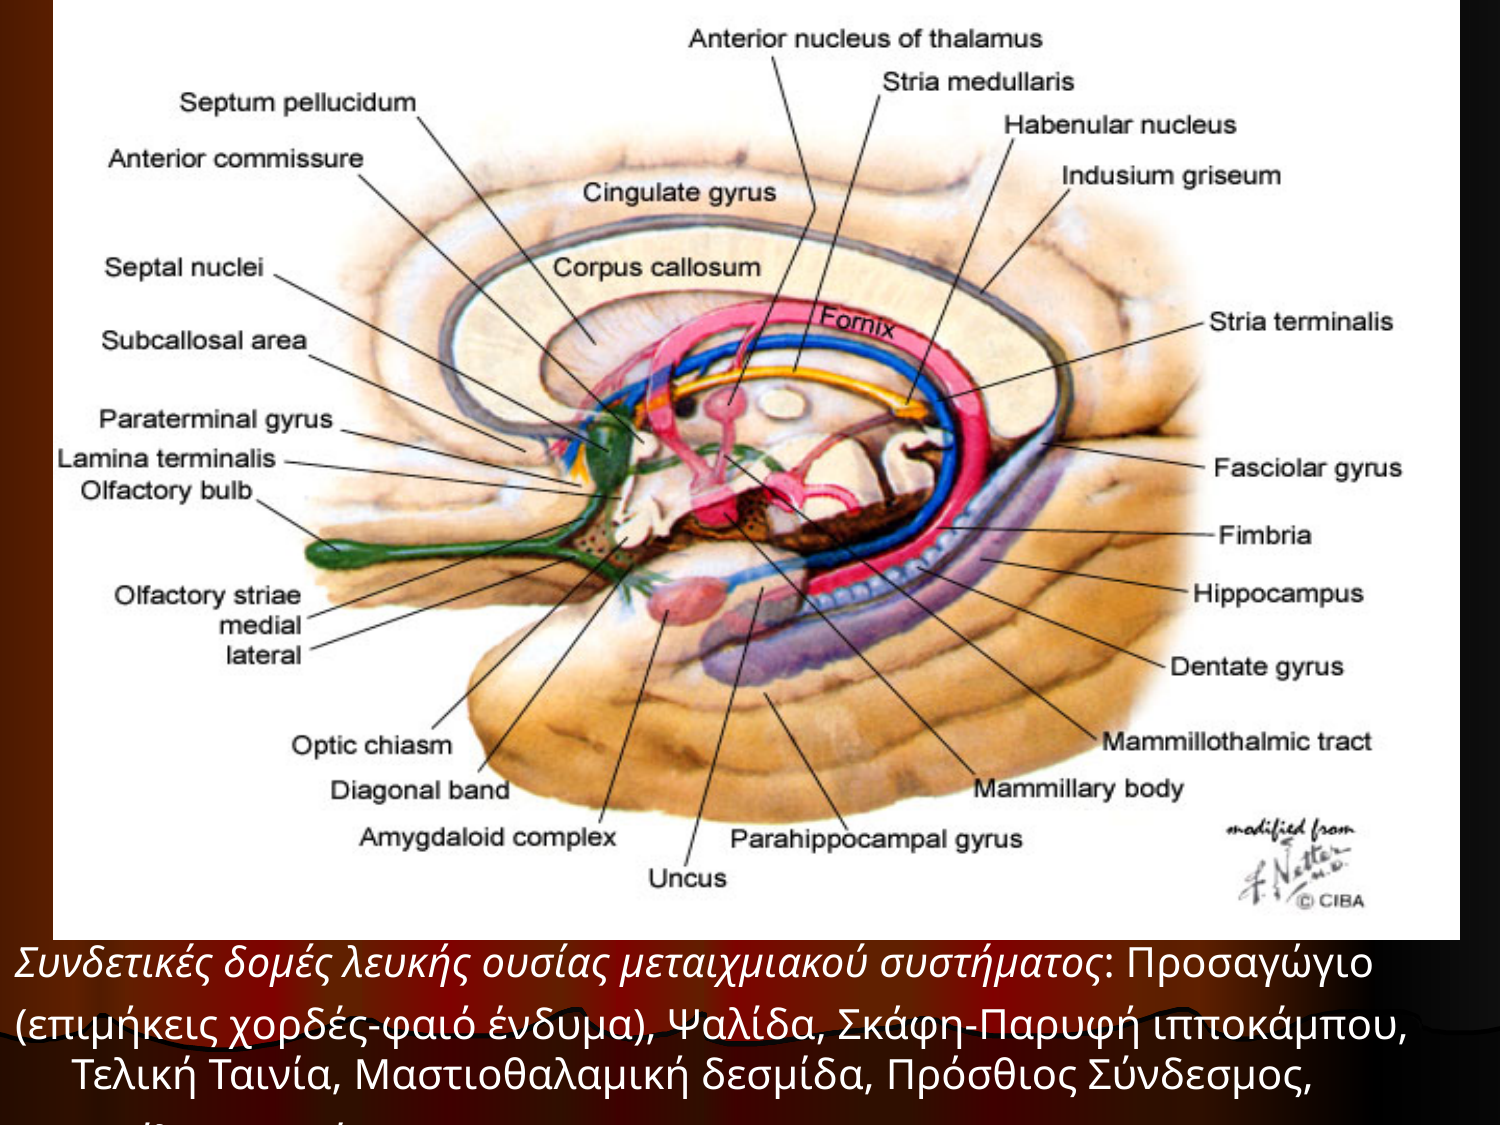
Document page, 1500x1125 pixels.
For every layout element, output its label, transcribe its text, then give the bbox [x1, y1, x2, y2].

picture [52, 0, 1460, 940]
list Συνδετικές δομές λευκής ουσίας μεταιχμιακού συστήματος: Προσαγώγιο (επιμήκεις χορδές-φαιό ένδυμα), Ψαλίδα, Σκάφη-Παρυφή ιπποκάμπου, Τελική Ταινία, Μαστιοθαλαμική δεσμίδα, Πρόσθιος Σύνδεσμος, Μυέλινη ταινία [0, 928, 1500, 1125]
